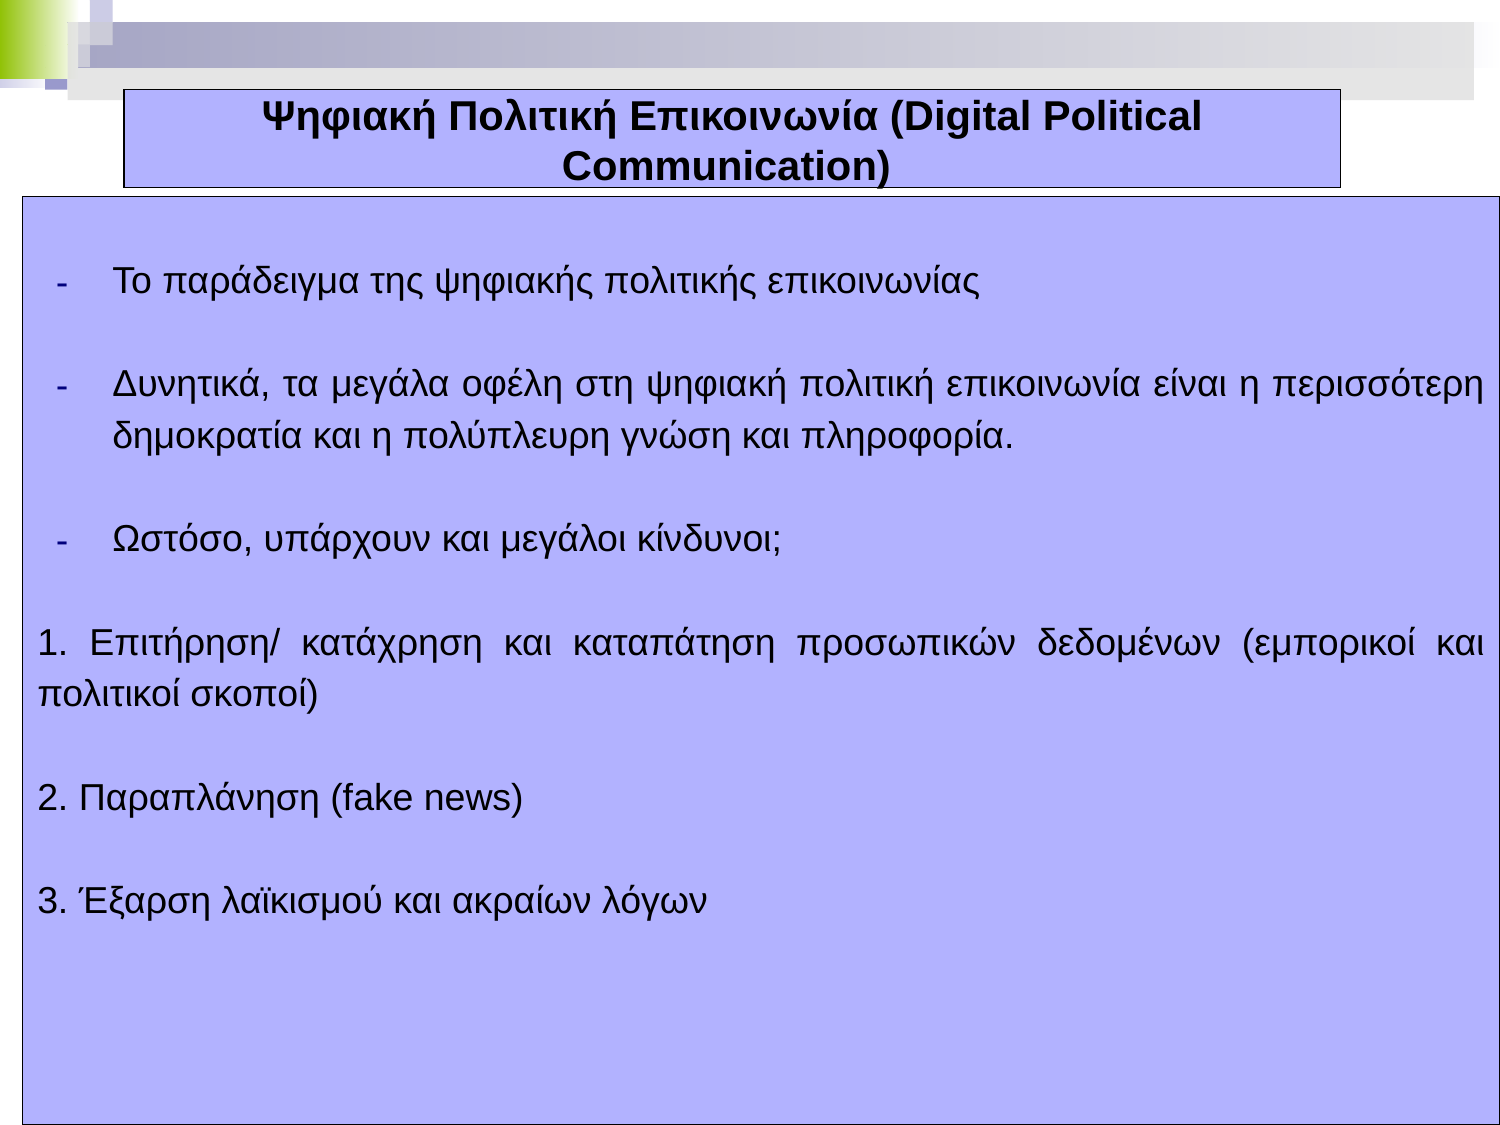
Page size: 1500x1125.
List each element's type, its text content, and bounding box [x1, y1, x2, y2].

list To παράδειγμα της ψηφιακής πολιτικής επικοινωνίας Δυνητικά, τα μεγάλα οφέλη στη ψηφιακή πολιτική επικοινωνία είναι η περισσότερη δημοκρατία και η πολύπλευρη γνώση και πληροφορία. Ωστόσο, υπάρχουν και μεγάλοι κίνδυνοι; 1. Επιτήρηση/ κατάχρηση και καταπάτηση προσωπικών δεδομένων (εμπορικοί και πολιτικοί σκοποί) 2. Παραπλάνηση (fake news) 3. Έξαρση λαϊκισμού και ακραίων λόγων [22, 196, 1500, 1125]
title Ψηφιακή Πολιτική Επικοινωνία (Digital Political Communication) [123, 110, 1341, 188]
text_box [0, 0, 1475, 101]
